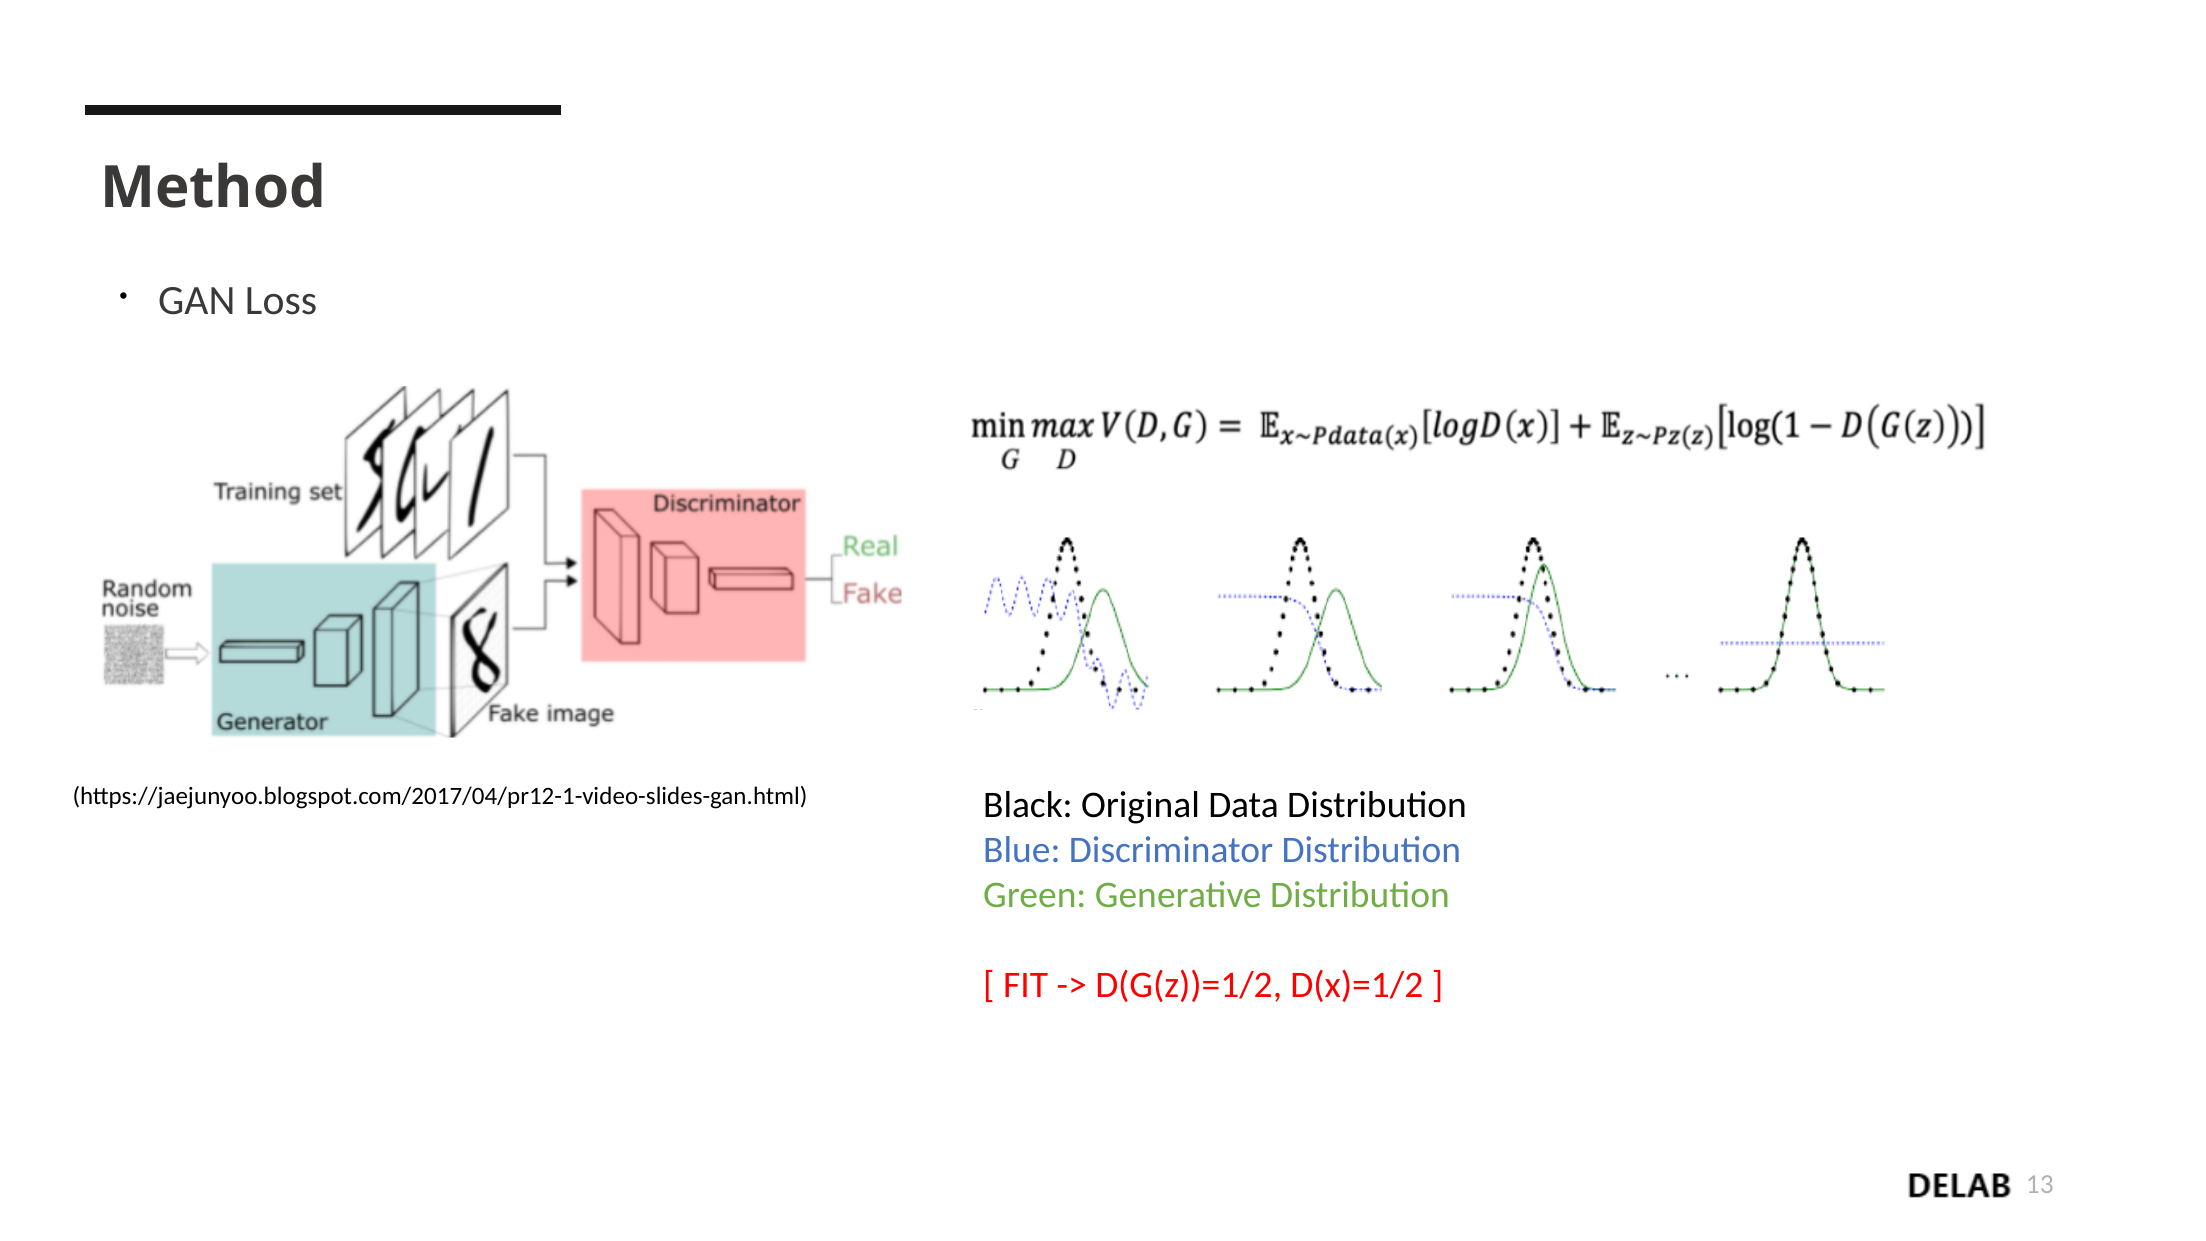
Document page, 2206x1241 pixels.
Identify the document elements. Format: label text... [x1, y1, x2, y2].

text_box Black: Original Data Distribution Blue: Discriminator Distribution Green: Generative Distribution [ FIT -> D(G(z))=1/2, D(x)=1/2 ] [968, 772, 1483, 1012]
text_box [84, 105, 561, 115]
slide_number 13 [1557, 1149, 2054, 1216]
picture [965, 386, 2016, 488]
picture [965, 521, 1906, 710]
text_box Method ㆍGAN Loss [85, 142, 2084, 332]
picture [101, 386, 929, 776]
picture [1897, 1157, 2018, 1217]
text_box (https://jaejunyoo.blogspot.com/2017/04/pr12-1-video-slides-gan.html) [57, 772, 1161, 817]
